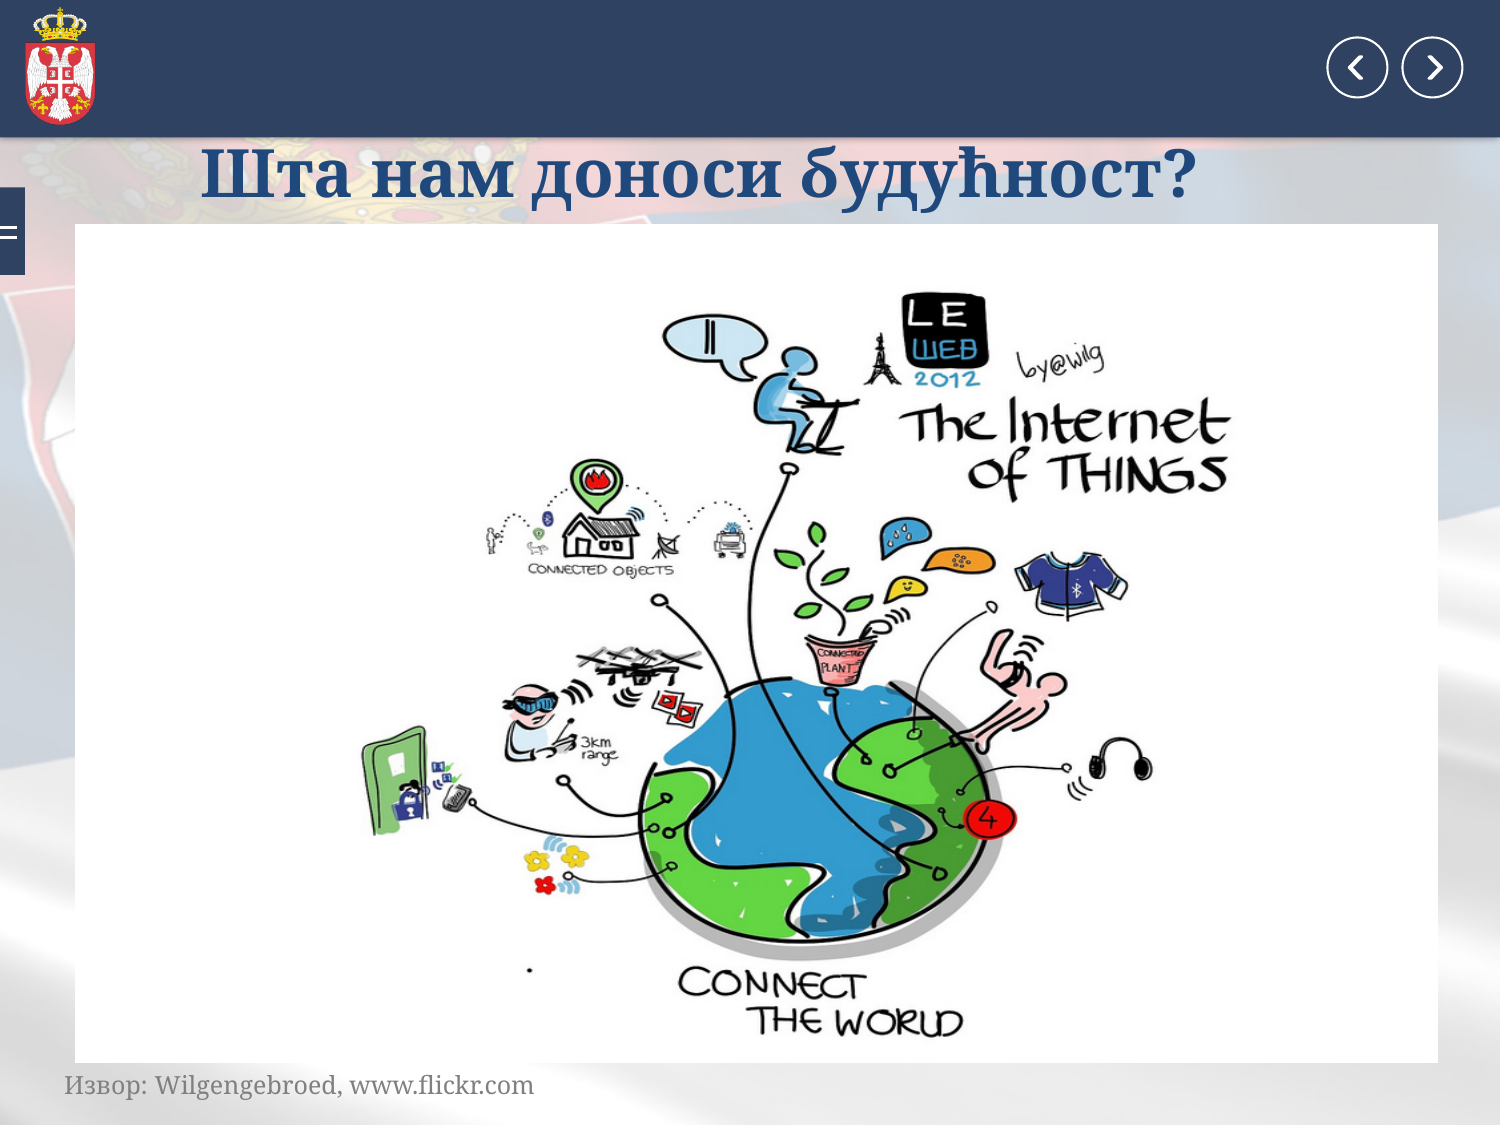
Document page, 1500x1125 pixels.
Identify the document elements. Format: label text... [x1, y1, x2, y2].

picture [0, 138, 1500, 1125]
text_box Извор: Wilgengebroed, www.flickr.com [49, 1062, 551, 1108]
picture [24, 6, 96, 125]
title Шта нам доноси будућност? [75, 125, 1325, 218]
